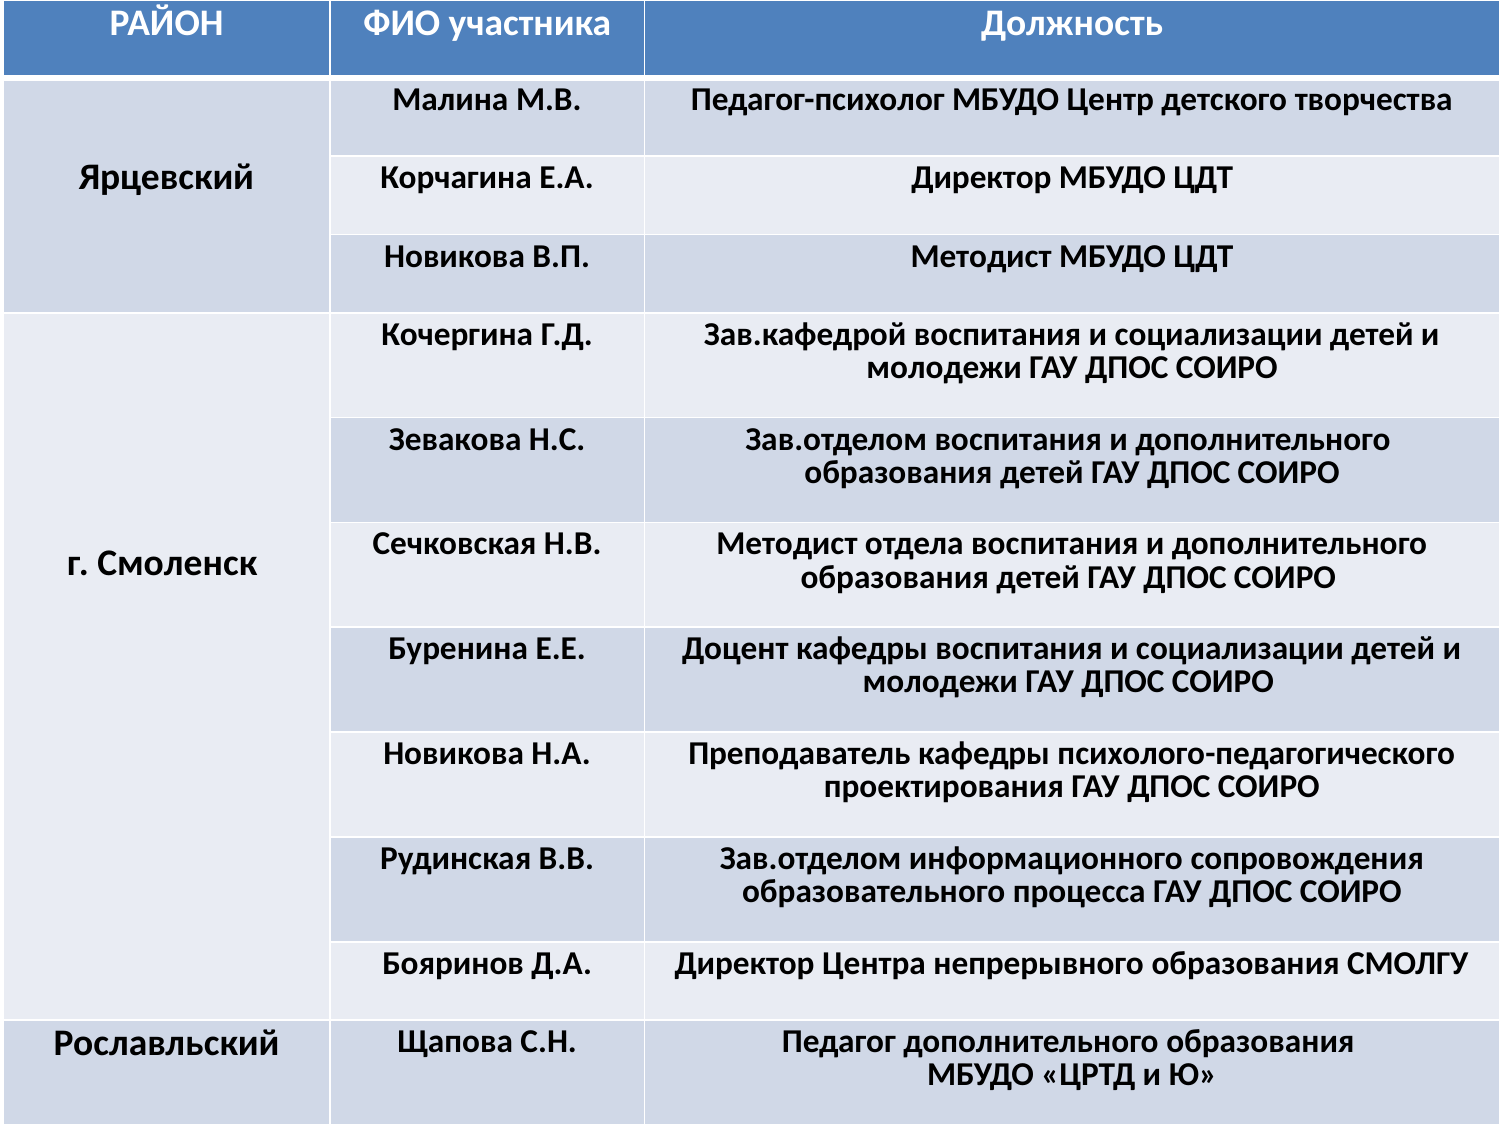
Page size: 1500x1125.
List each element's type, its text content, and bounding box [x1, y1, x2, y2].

table_cell Доцент кафедры воспитания и социализации детей и молодежи ГАУ ДПОС СОИРО [645, 628, 1499, 731]
table_cell Буренина Е.Е. [331, 628, 644, 731]
table_cell Педагог-психолог МБУДО Центр детского творчества [645, 81, 1499, 155]
table_cell Сечковская Н.В. [331, 523, 644, 626]
table_cell Зав.кафедрой воспитания и социализации детей и молодежи ГАУ ДПОС СОИРО [645, 314, 1499, 417]
table_cell Щапова С.Н. [331, 1021, 644, 1124]
table_cell г. Смоленск [4, 314, 329, 1019]
table_cell Ярцевский [4, 81, 329, 312]
table_cell Методист отдела воспитания и дополнительного образования детей ГАУ ДПОС СОИРО [645, 523, 1499, 626]
table_cell Зав.отделом информационного сопровождения образовательного процесса ГАУ ДПОС СОИРО [645, 838, 1499, 941]
table_cell Преподаватель кафедры психолого-педагогического проектирования ГАУ ДПОС СОИРО [645, 733, 1499, 836]
table_cell Методист МБУДО ЦДТ [645, 235, 1499, 312]
table_cell Кочергина Г.Д. [331, 314, 644, 417]
table_cell Зав.отделом воспитания и дополнительного образования детей ГАУ ДПОС СОИРО [645, 418, 1499, 522]
table_cell Директор МБУДО ЦДТ [645, 157, 1499, 234]
table_cell Зевакова Н.С. [331, 418, 644, 522]
table_cell Корчагина Е.А. [331, 157, 644, 234]
table_cell Педагог дополнительного образования МБУДО «ЦРТД и Ю» [645, 1021, 1499, 1124]
table_cell Малина М.В. [331, 81, 644, 155]
table_cell Новикова В.П. [331, 235, 644, 312]
table_header Должность [645, 1, 1499, 75]
table_cell Рудинская В.В. [331, 838, 644, 941]
table_header ФИО участника [331, 1, 644, 75]
table_cell Новикова Н.А. [331, 733, 644, 836]
table_header РАЙОН [4, 1, 329, 75]
table_cell Бояринов Д.А. [331, 943, 644, 1019]
table_cell Директор Центра непрерывного образования СМОЛГУ [645, 943, 1499, 1019]
table_cell Рославльский [4, 1021, 329, 1124]
